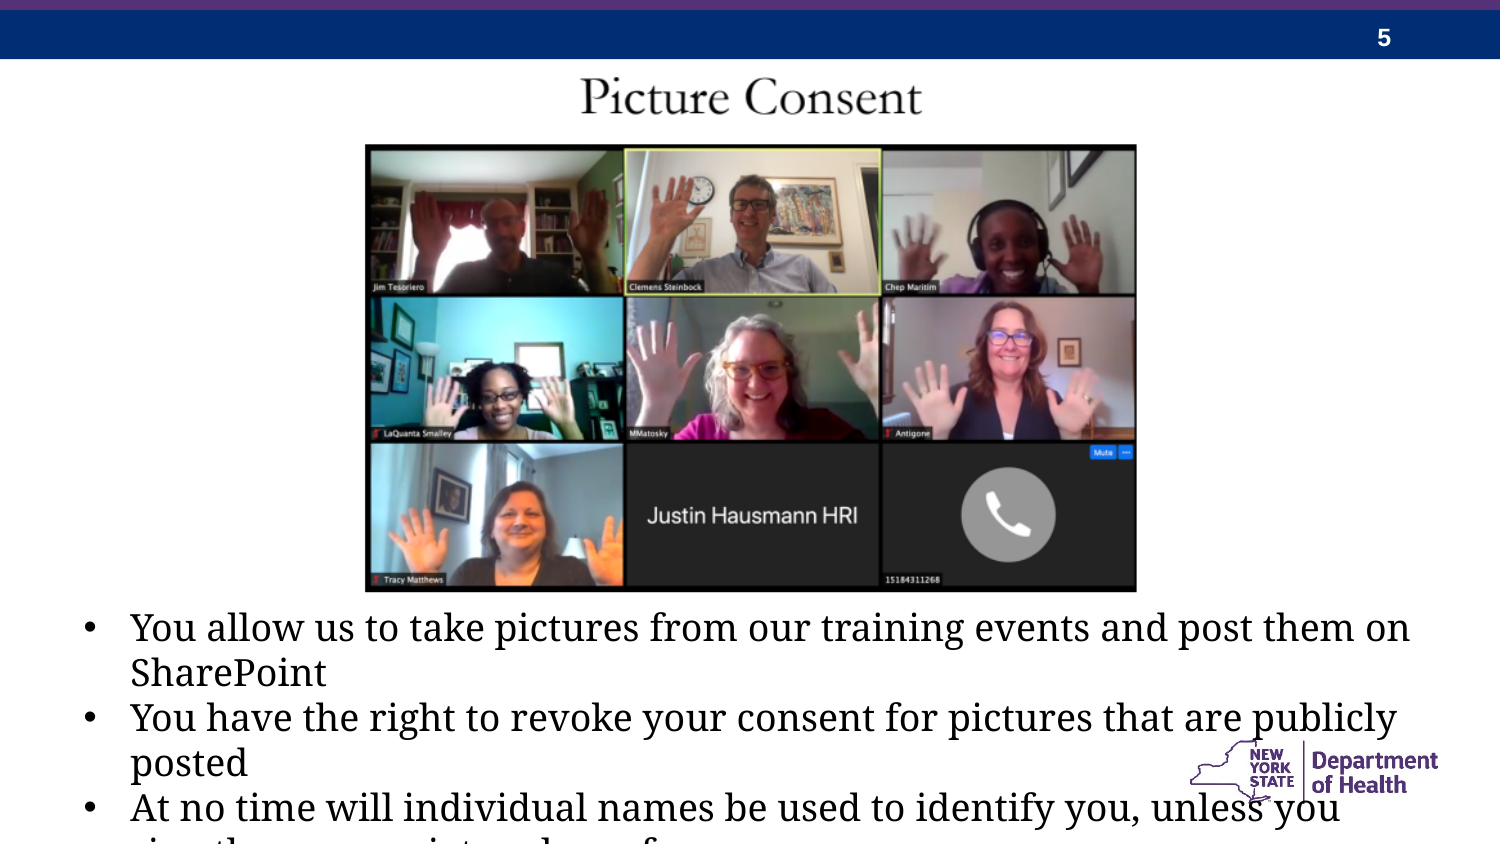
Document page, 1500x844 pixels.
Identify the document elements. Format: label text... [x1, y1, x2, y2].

picture [0, 45, 1500, 596]
picture [1432, 740, 1438, 804]
text_box You allow us to take pictures from our training events and post them on SharePoint You have the right to revoke your consent for pictures that are publicly posted At no time will individual names be used to identify you, unless you sign the appropriate release form [68, 604, 1432, 844]
